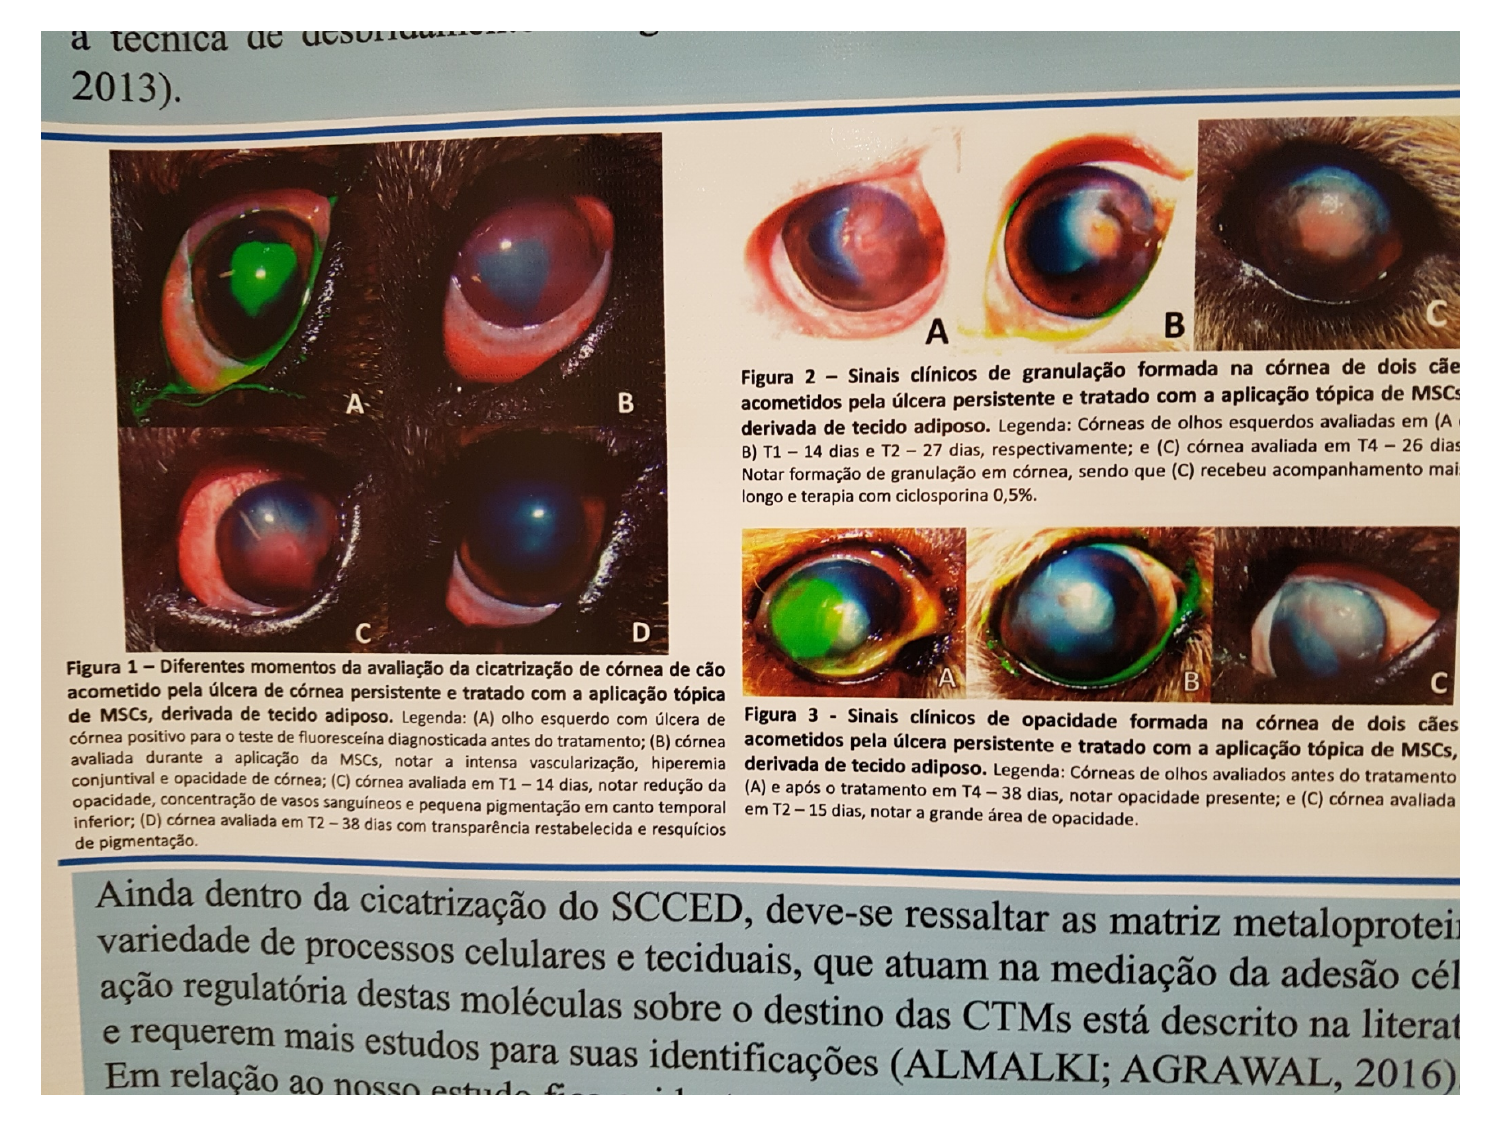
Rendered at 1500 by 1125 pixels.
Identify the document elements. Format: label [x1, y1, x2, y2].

picture [40, 30, 1460, 1095]
